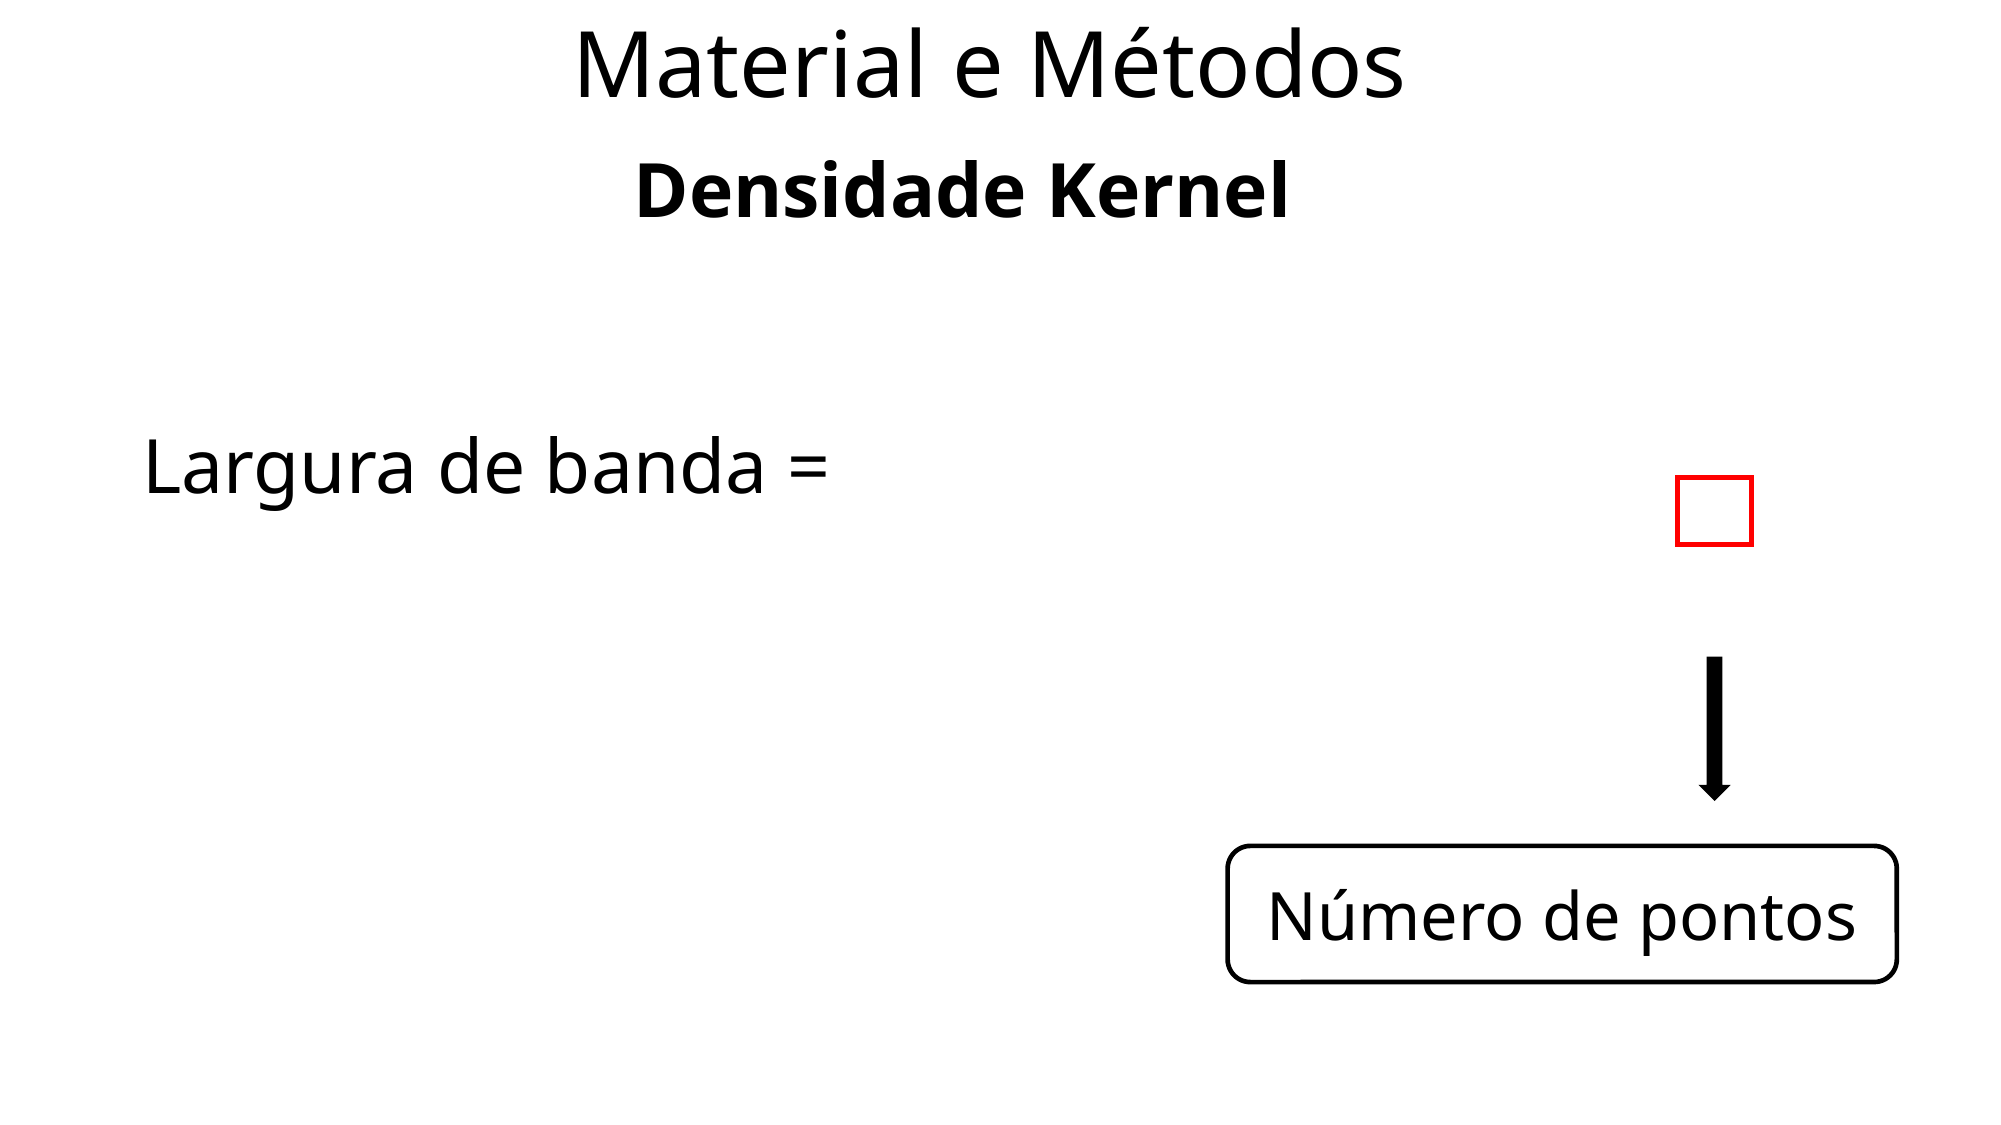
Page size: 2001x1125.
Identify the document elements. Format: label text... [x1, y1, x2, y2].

text_box Densidade Kernel [593, 135, 1332, 240]
text_box [1698, 656, 1731, 802]
text_box [1677, 477, 1752, 546]
text_box Número de pontos [1226, 844, 1898, 984]
title Material e Métodos [127, 0, 1853, 177]
